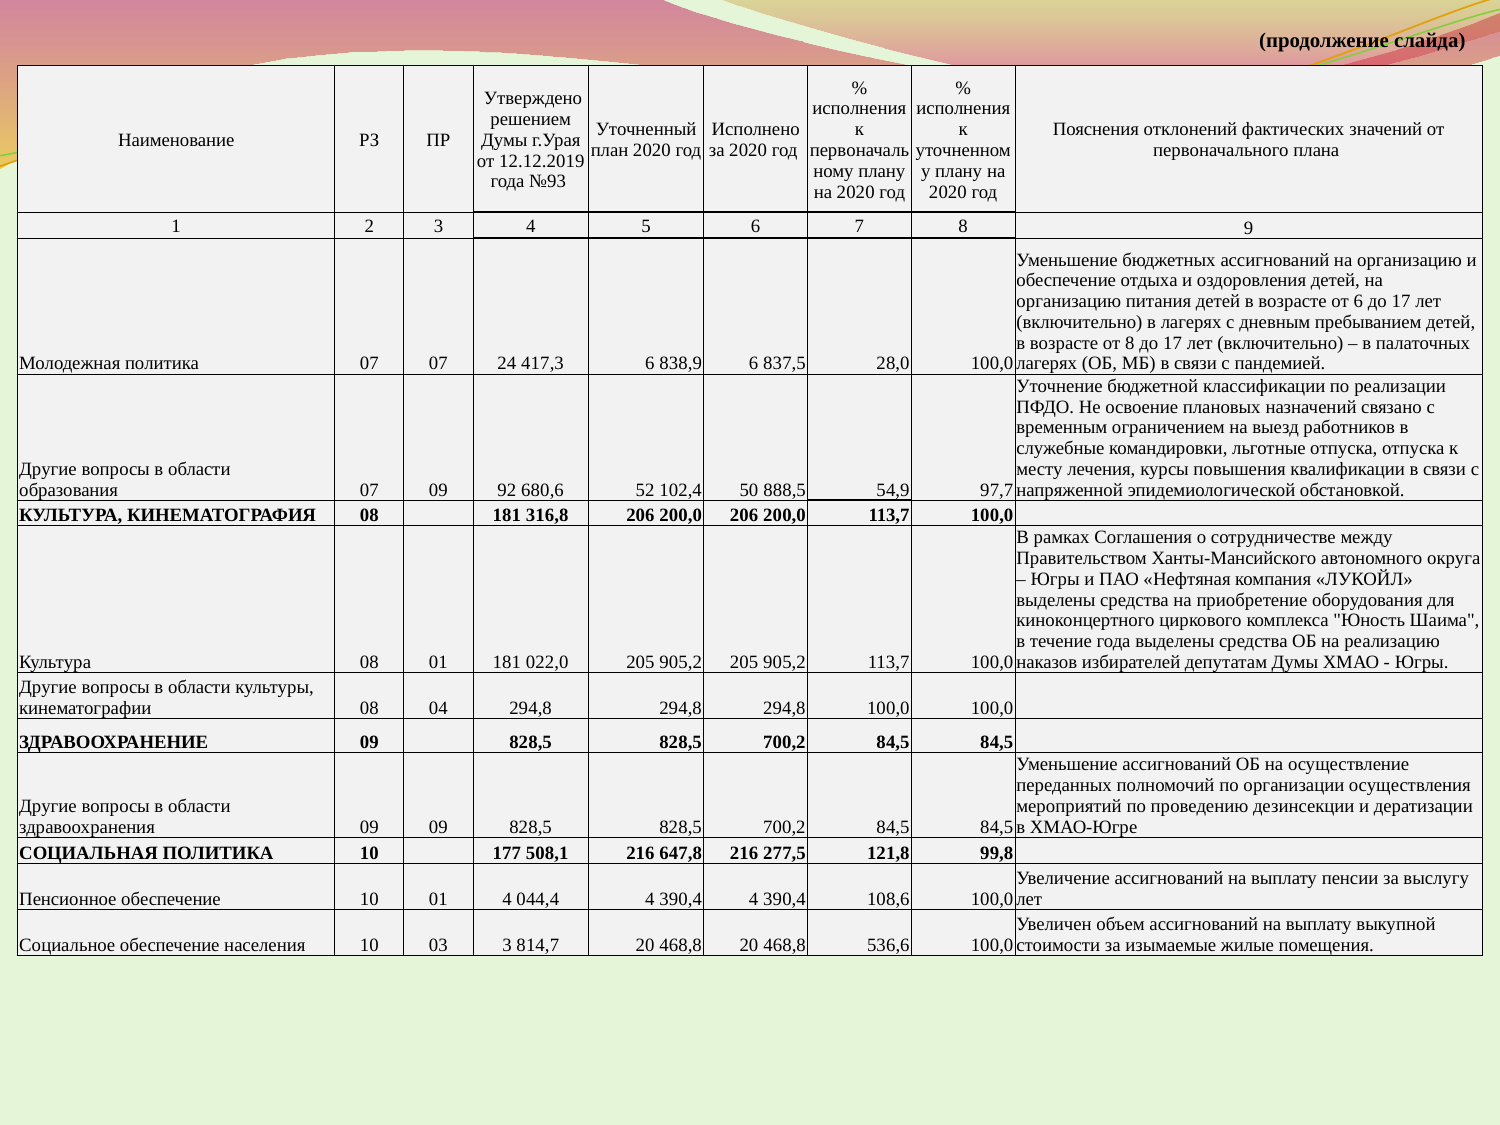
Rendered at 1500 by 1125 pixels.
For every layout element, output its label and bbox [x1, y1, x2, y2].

table_cell [1016, 526, 1482, 672]
table_cell [18, 864, 334, 909]
table_cell [808, 753, 911, 837]
table_cell [589, 375, 703, 500]
table_cell [474, 239, 588, 374]
table_cell [912, 838, 1015, 863]
table_cell [704, 719, 807, 752]
table_header [589, 66, 703, 211]
table_cell [1016, 673, 1482, 718]
table_cell [912, 753, 1015, 837]
table_cell [808, 501, 911, 525]
table_cell [1016, 910, 1482, 955]
table_cell [18, 719, 334, 752]
table_cell [474, 673, 588, 718]
table_header [1016, 66, 1482, 212]
table_cell [808, 239, 911, 374]
table_cell [474, 910, 588, 955]
table_header [912, 66, 1015, 211]
table_cell [808, 526, 911, 672]
table_cell [704, 673, 807, 718]
table_cell [589, 501, 703, 525]
table_cell [18, 375, 334, 500]
table_cell [704, 753, 807, 837]
table_cell [912, 526, 1015, 672]
table_cell [335, 838, 403, 863]
table_cell [589, 673, 703, 718]
table_header [18, 66, 334, 212]
table_cell [589, 239, 703, 374]
table_cell [912, 501, 1015, 525]
table_cell [704, 838, 807, 863]
table_cell [335, 673, 403, 718]
table_cell [808, 910, 911, 955]
table_cell [335, 910, 403, 955]
table_header [808, 66, 911, 211]
table_cell [404, 673, 473, 718]
table_cell [335, 719, 403, 752]
table_cell [404, 501, 473, 525]
table_cell [1016, 864, 1482, 909]
table_header [474, 66, 588, 211]
table_cell [912, 673, 1015, 718]
table_cell [474, 375, 588, 500]
table_cell [1016, 501, 1482, 525]
table_cell [912, 910, 1015, 955]
table_cell [404, 838, 473, 863]
table_cell [18, 753, 334, 837]
table_cell [335, 501, 403, 525]
table_header [704, 66, 807, 211]
table_cell [404, 375, 473, 500]
table_cell [704, 501, 807, 525]
table_cell [912, 719, 1015, 752]
table_cell [912, 213, 1015, 237]
table_cell [704, 375, 807, 500]
table_cell [808, 719, 911, 752]
table_cell [808, 673, 911, 718]
table_cell [335, 753, 403, 837]
table_cell [474, 526, 588, 672]
table_cell [1016, 838, 1482, 863]
table_cell [1016, 719, 1482, 752]
table_cell [335, 526, 403, 672]
table_cell [589, 213, 703, 237]
table_cell [404, 213, 473, 238]
table_cell [808, 375, 911, 499]
table_cell [18, 213, 334, 238]
table_cell [18, 673, 334, 718]
table_cell [589, 753, 703, 837]
table_cell [589, 864, 703, 909]
table_cell [335, 213, 403, 238]
table_cell [404, 719, 473, 752]
table_cell [474, 864, 588, 909]
table_cell [18, 501, 334, 525]
table_cell [589, 526, 703, 672]
table_cell [912, 375, 1015, 500]
table_cell [704, 213, 807, 237]
table_cell [404, 526, 473, 672]
table_cell [335, 375, 403, 500]
table_cell [704, 864, 807, 909]
text_box [1151, 19, 1500, 59]
table_cell [18, 838, 334, 863]
table_cell [1016, 375, 1482, 500]
table_cell [474, 838, 588, 863]
table_header [335, 66, 403, 212]
table_cell [912, 864, 1015, 909]
table_cell [18, 239, 334, 374]
table_header [404, 66, 473, 212]
table_cell [404, 910, 473, 955]
table_cell [335, 239, 403, 374]
table_cell [808, 864, 911, 909]
table_cell [474, 501, 588, 525]
table_cell [808, 213, 911, 237]
table_cell [912, 239, 1015, 374]
table_cell [589, 910, 703, 955]
table_cell [404, 239, 473, 374]
table_cell [404, 753, 473, 837]
table_cell [474, 213, 588, 237]
table_cell [704, 239, 807, 374]
table_cell [1016, 213, 1482, 238]
table_cell [1016, 239, 1482, 374]
table_cell [335, 864, 403, 909]
table_cell [474, 753, 588, 837]
table_cell [404, 864, 473, 909]
table_cell [589, 719, 703, 752]
table_cell [704, 910, 807, 955]
table_cell [18, 526, 334, 672]
table_cell [474, 719, 588, 752]
table_cell [1016, 753, 1482, 837]
table_cell [808, 838, 911, 863]
table_cell [589, 838, 703, 863]
table_cell [704, 526, 807, 672]
table_cell [18, 910, 334, 955]
